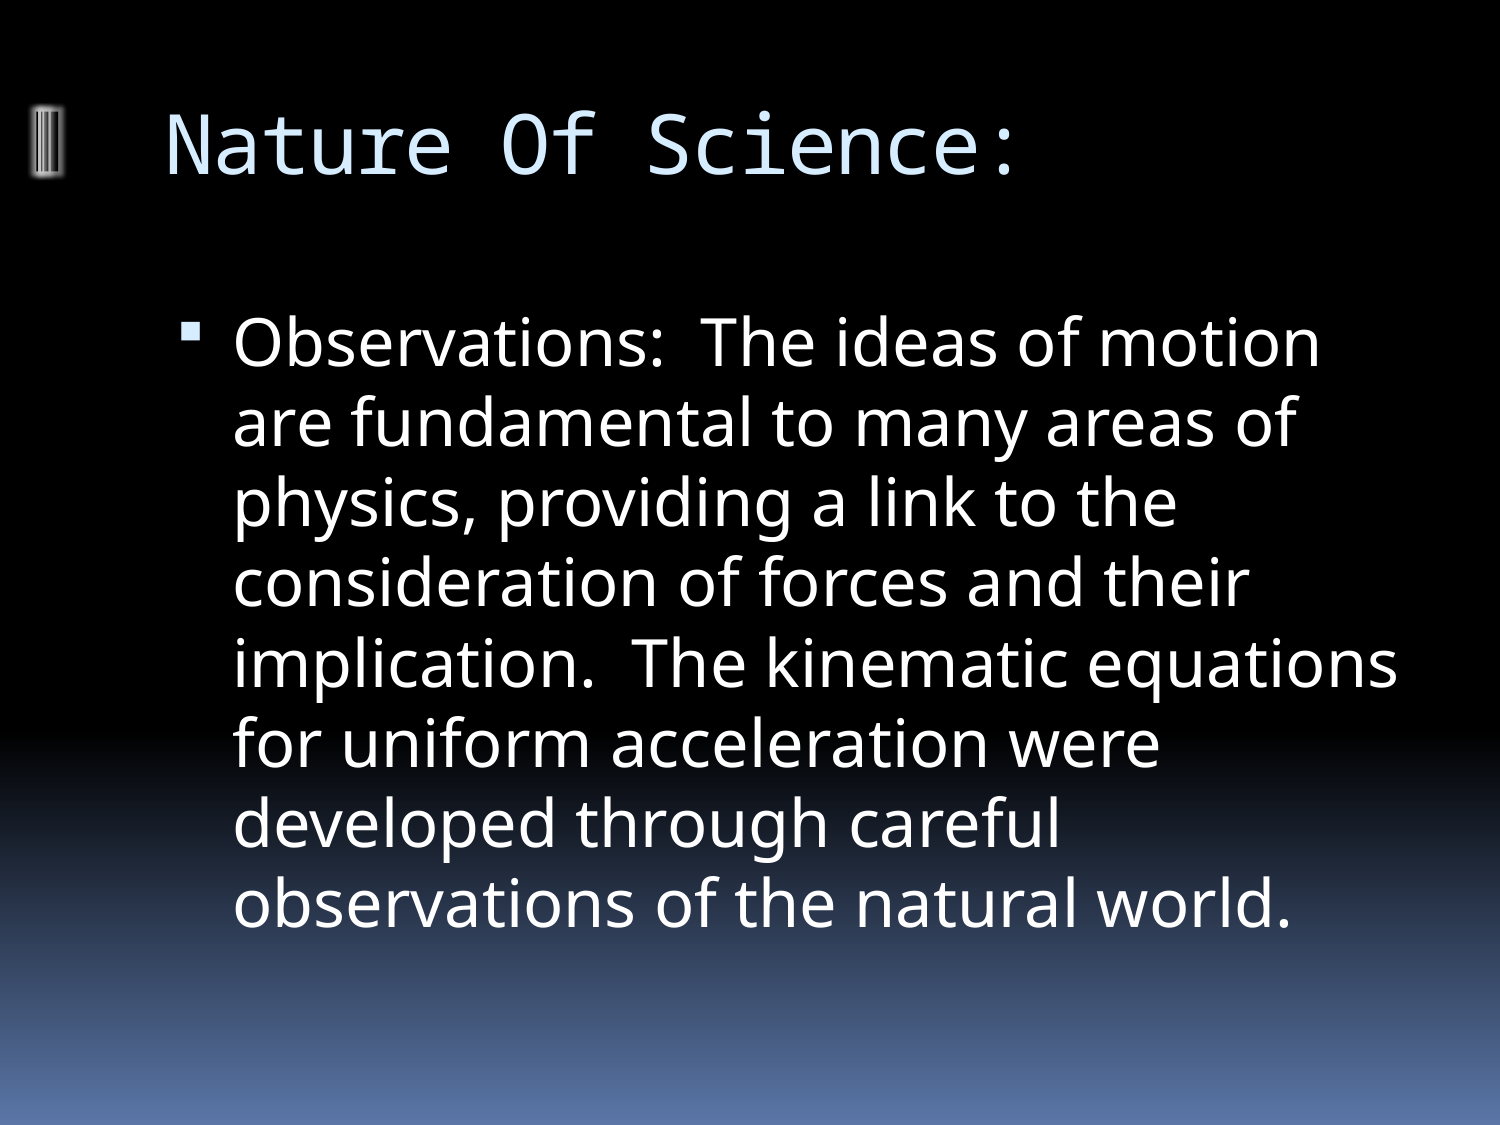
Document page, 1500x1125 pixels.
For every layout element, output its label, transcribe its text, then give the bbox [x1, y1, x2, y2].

list Observations: The ideas of motion are fundamental to many areas of physics, providing a link to the consideration of forces and their implication. The kinematic equations for uniform acceleration were developed through careful observations of the natural world. [150, 292, 1425, 1043]
title Nature Of Science: [150, 83, 1425, 234]
